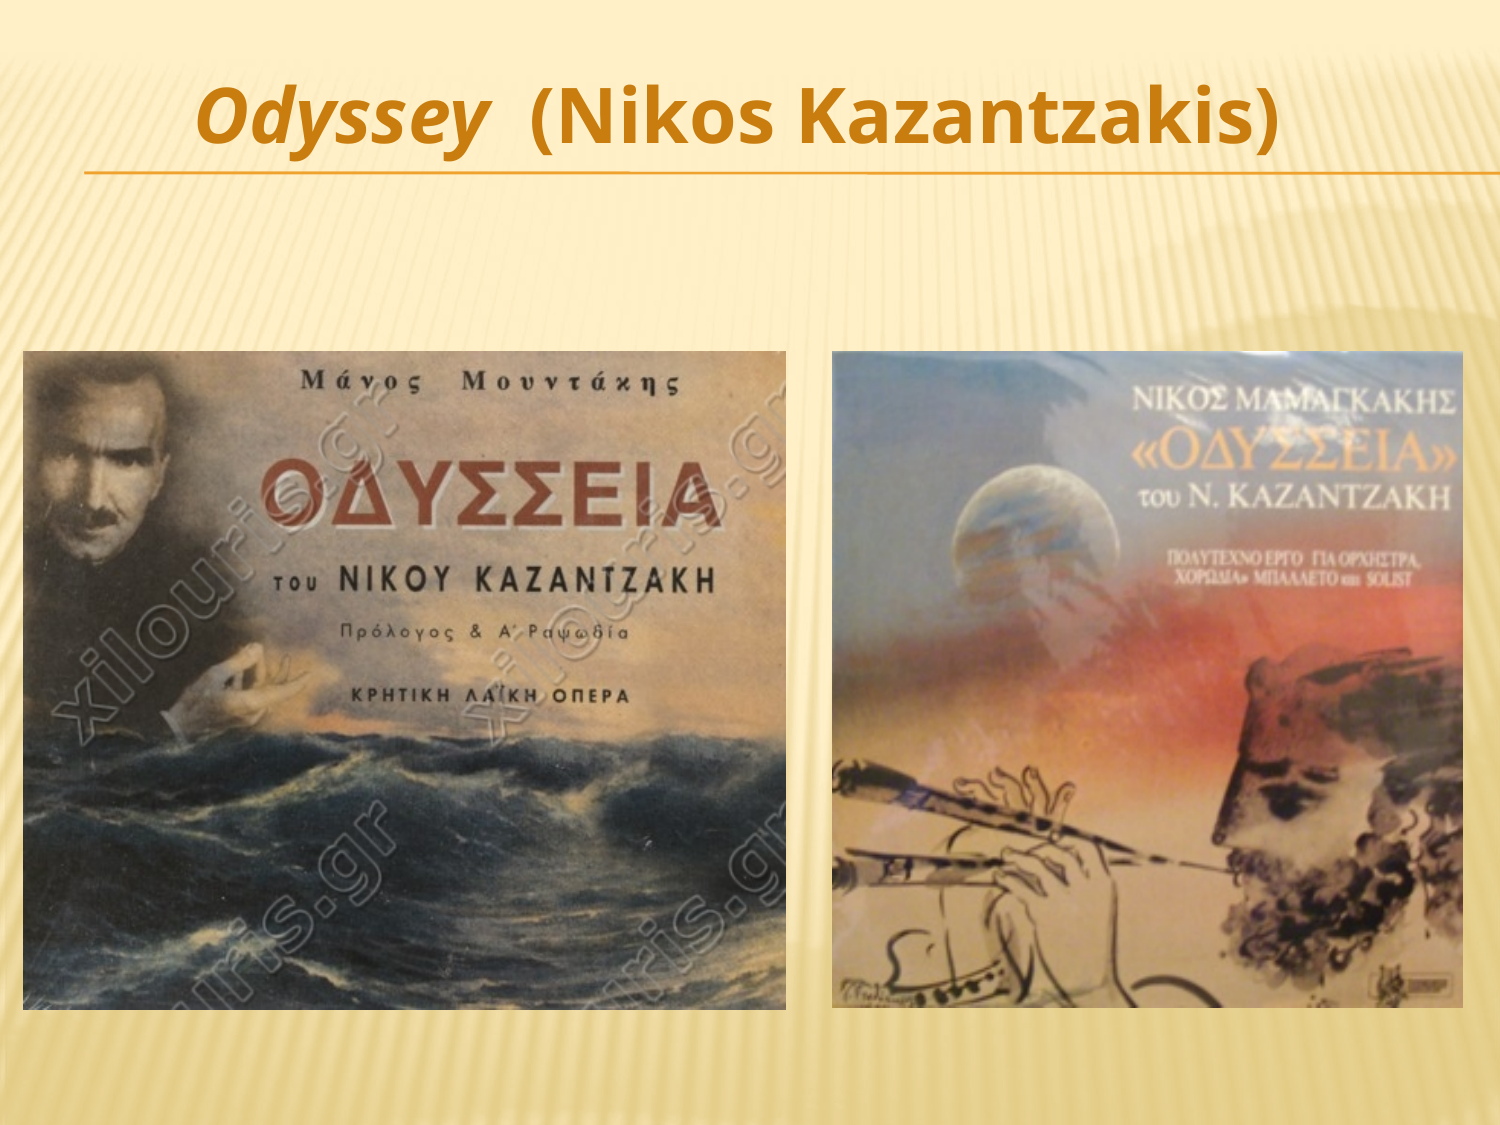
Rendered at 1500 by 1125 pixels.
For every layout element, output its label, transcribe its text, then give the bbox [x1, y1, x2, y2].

title Odyssey (Nikos Kazantzakis) [0, 58, 1475, 242]
picture [23, 351, 786, 1010]
picture [831, 351, 1463, 1009]
